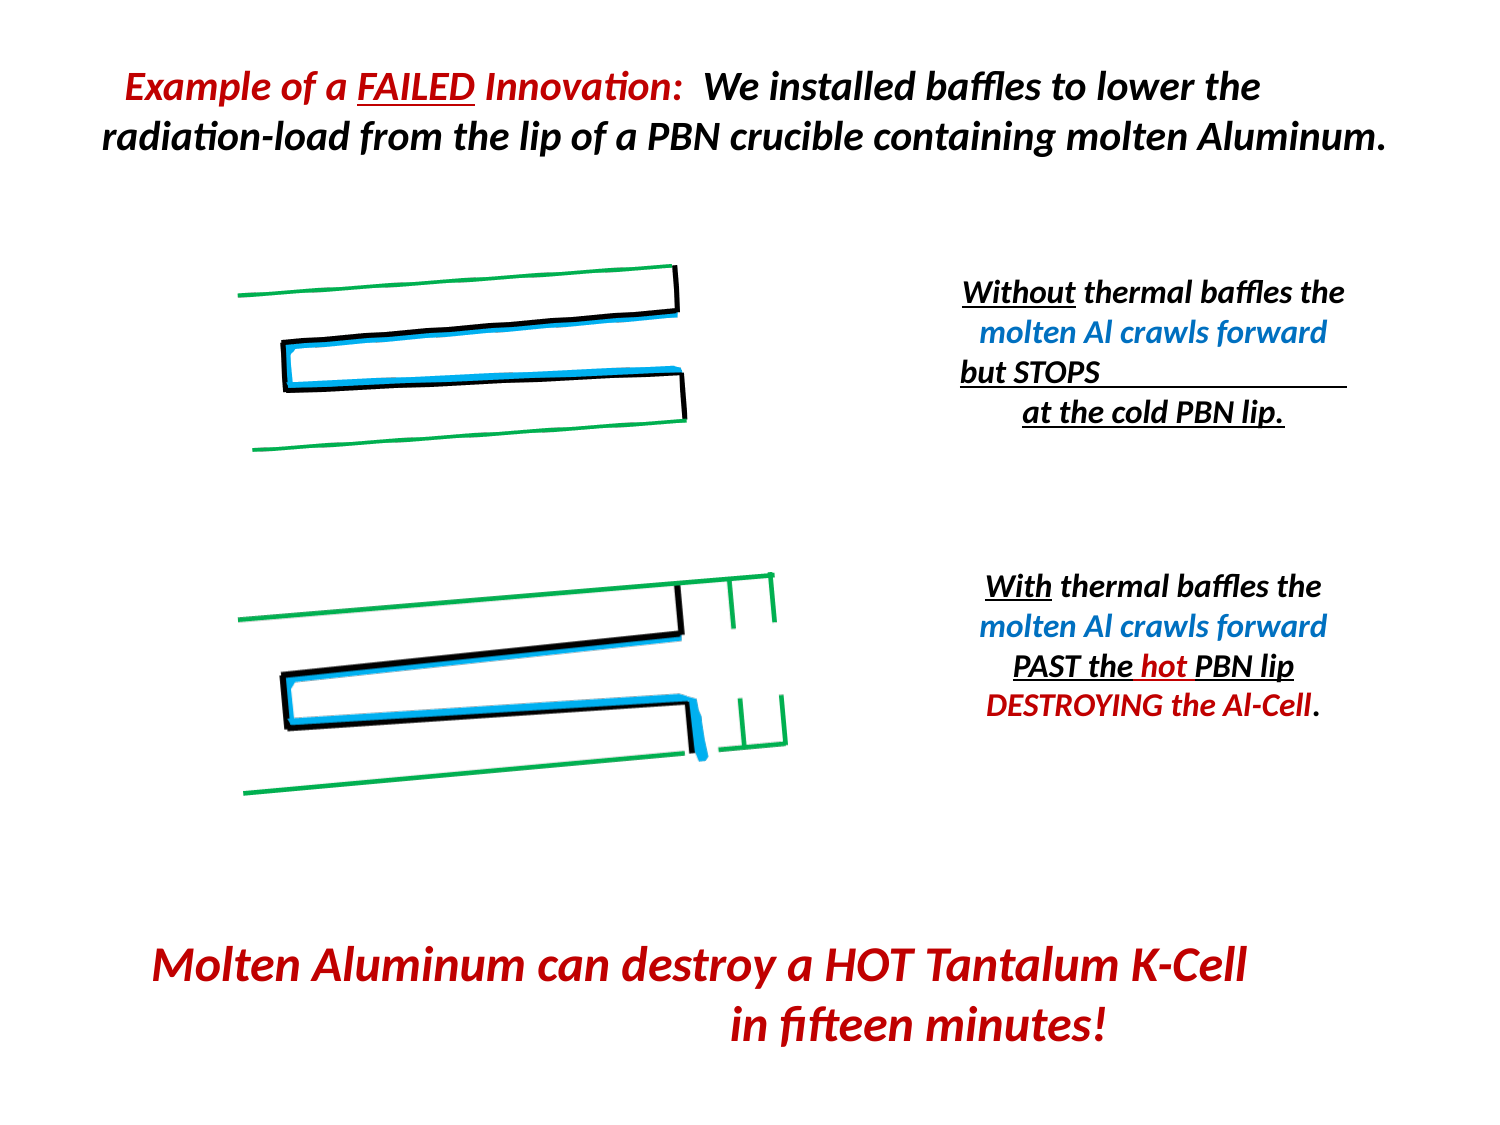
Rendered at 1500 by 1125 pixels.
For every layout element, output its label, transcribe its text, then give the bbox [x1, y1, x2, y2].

text_box With thermal baffles the molten Al crawls forward PAST the hot PBN lip DESTROYING the Al-Cell. [958, 556, 1350, 731]
text_box Without thermal baffles the molten Al crawls forward but STOPS at the cold PBN lip. [941, 263, 1366, 438]
text_box Example of a FAILED Innovation: We installed baffles to lower the radiation-load from the lip of a PBN crucible containing molten Aluminum. [74, 51, 1425, 167]
picture [237, 262, 688, 453]
picture [237, 571, 788, 796]
text_box Molten Aluminum can destroy a HOT Tantalum K-Cell in fifteen minutes! [131, 923, 1369, 1059]
